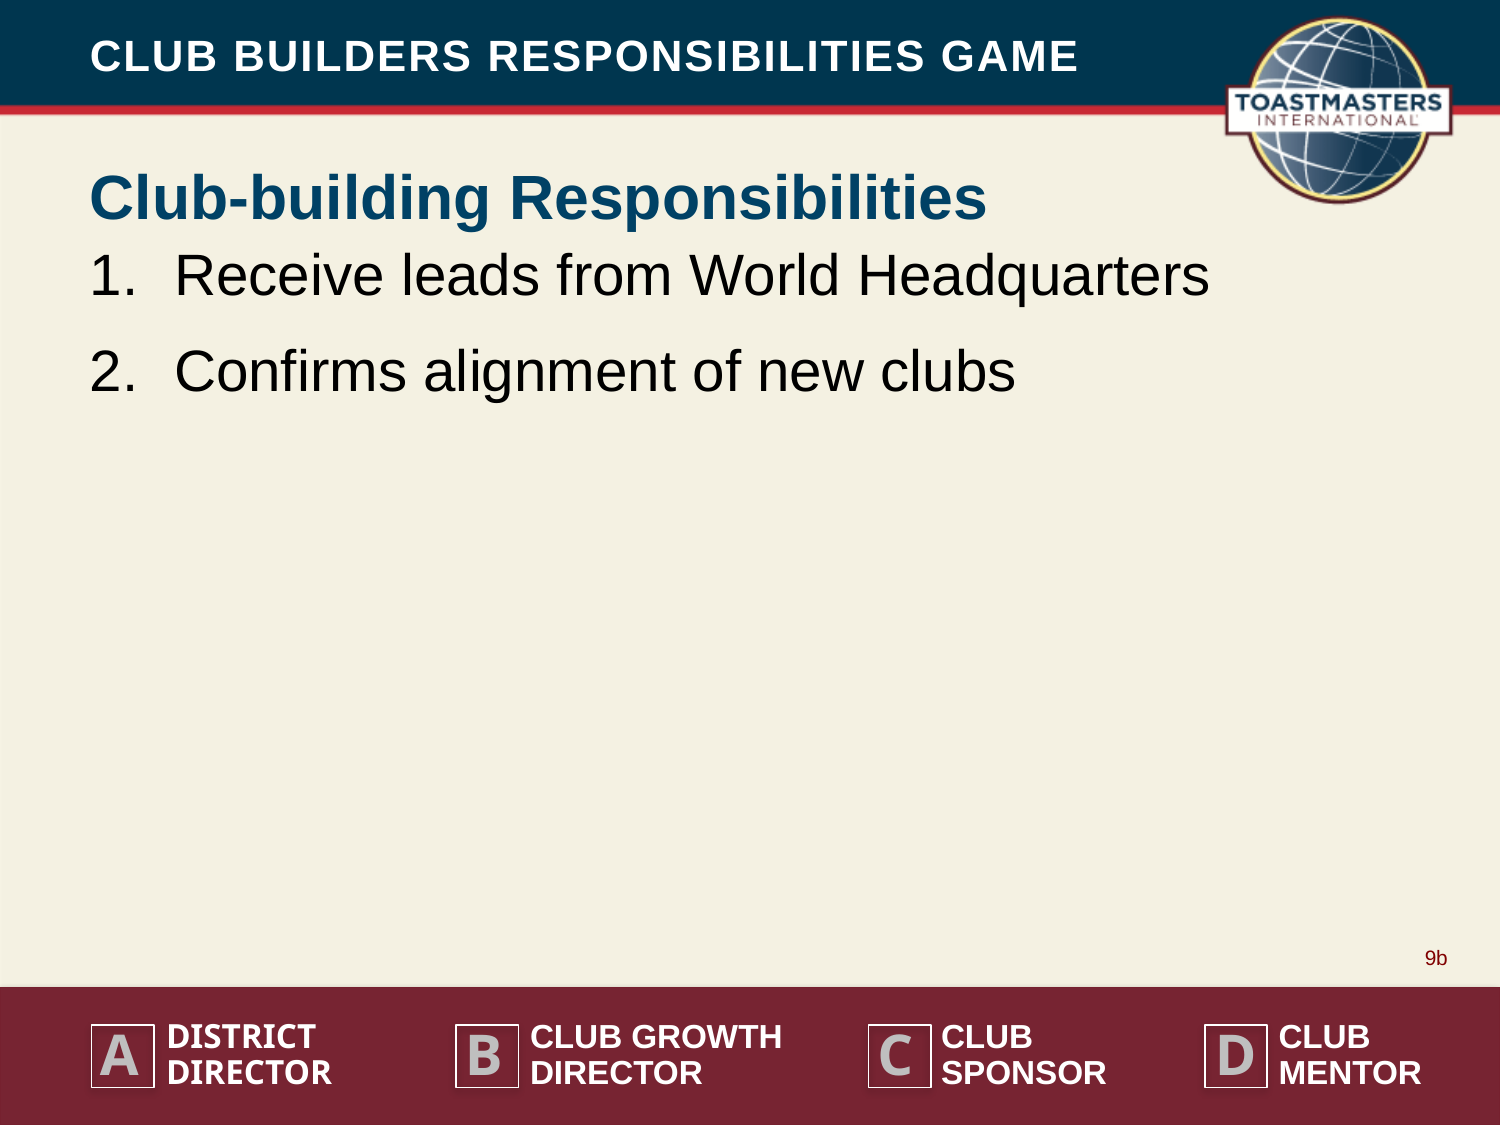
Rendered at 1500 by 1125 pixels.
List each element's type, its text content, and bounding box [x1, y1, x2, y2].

text_box [91, 1024, 155, 1088]
text_box [455, 1024, 519, 1088]
text_box A [85, 1011, 161, 1094]
text_box CLUB SPONSOR [926, 1012, 1214, 1099]
text_box B [449, 1011, 525, 1094]
text_box D [1199, 1011, 1275, 1094]
text_box 9b [1387, 937, 1463, 978]
text_box CLUB MENTOR [1263, 1012, 1500, 1099]
picture [0, 15, 1500, 987]
text_box CLUB GROWTH DIRECTOR [515, 1012, 916, 1099]
text_box CLUB BUILDERS RESPONSIBILITIES GAME [74, 20, 1138, 88]
text_box [1204, 1024, 1268, 1088]
text_box DISTRICT DIRECTOR [151, 1012, 439, 1099]
text_box [0, 987, 1500, 1125]
text_box [868, 1024, 932, 1088]
text_box C [862, 1011, 938, 1094]
text_box Receive leads from World Headquarters Confirms alignment of new clubs [75, 237, 1400, 412]
text_box Club-building Responsibilities [74, 149, 1213, 240]
